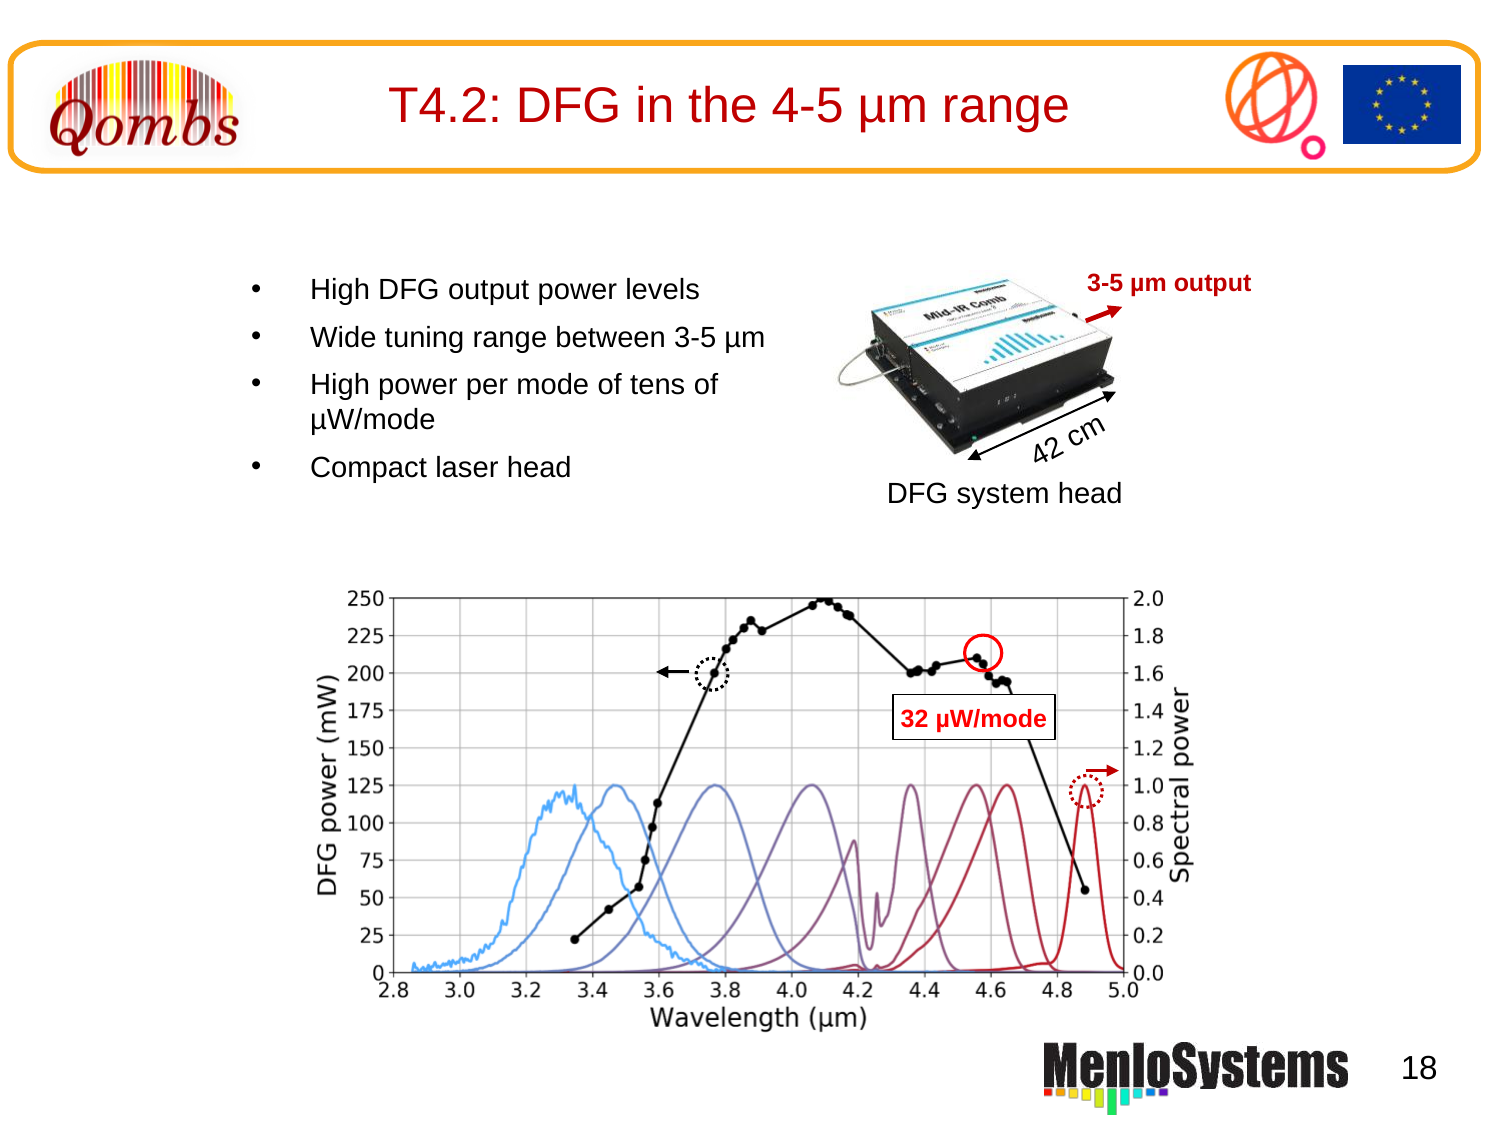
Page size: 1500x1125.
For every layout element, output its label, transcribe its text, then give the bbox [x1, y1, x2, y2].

text_box High DFG output power levels Wide tuning range between 3-5 µm High power per mode of tens of µW/mode Compact laser head [243, 263, 790, 491]
picture [1343, 65, 1461, 144]
picture [31, 42, 257, 170]
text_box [808, 258, 1261, 515]
text_box T4.2: DFG in the 4-5 µm range [262, 79, 1196, 134]
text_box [891, 634, 1057, 740]
picture [1225, 51, 1329, 160]
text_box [304, 576, 1208, 1045]
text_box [1043, 1042, 1348, 1115]
slide_number 18 [1390, 1038, 1446, 1091]
